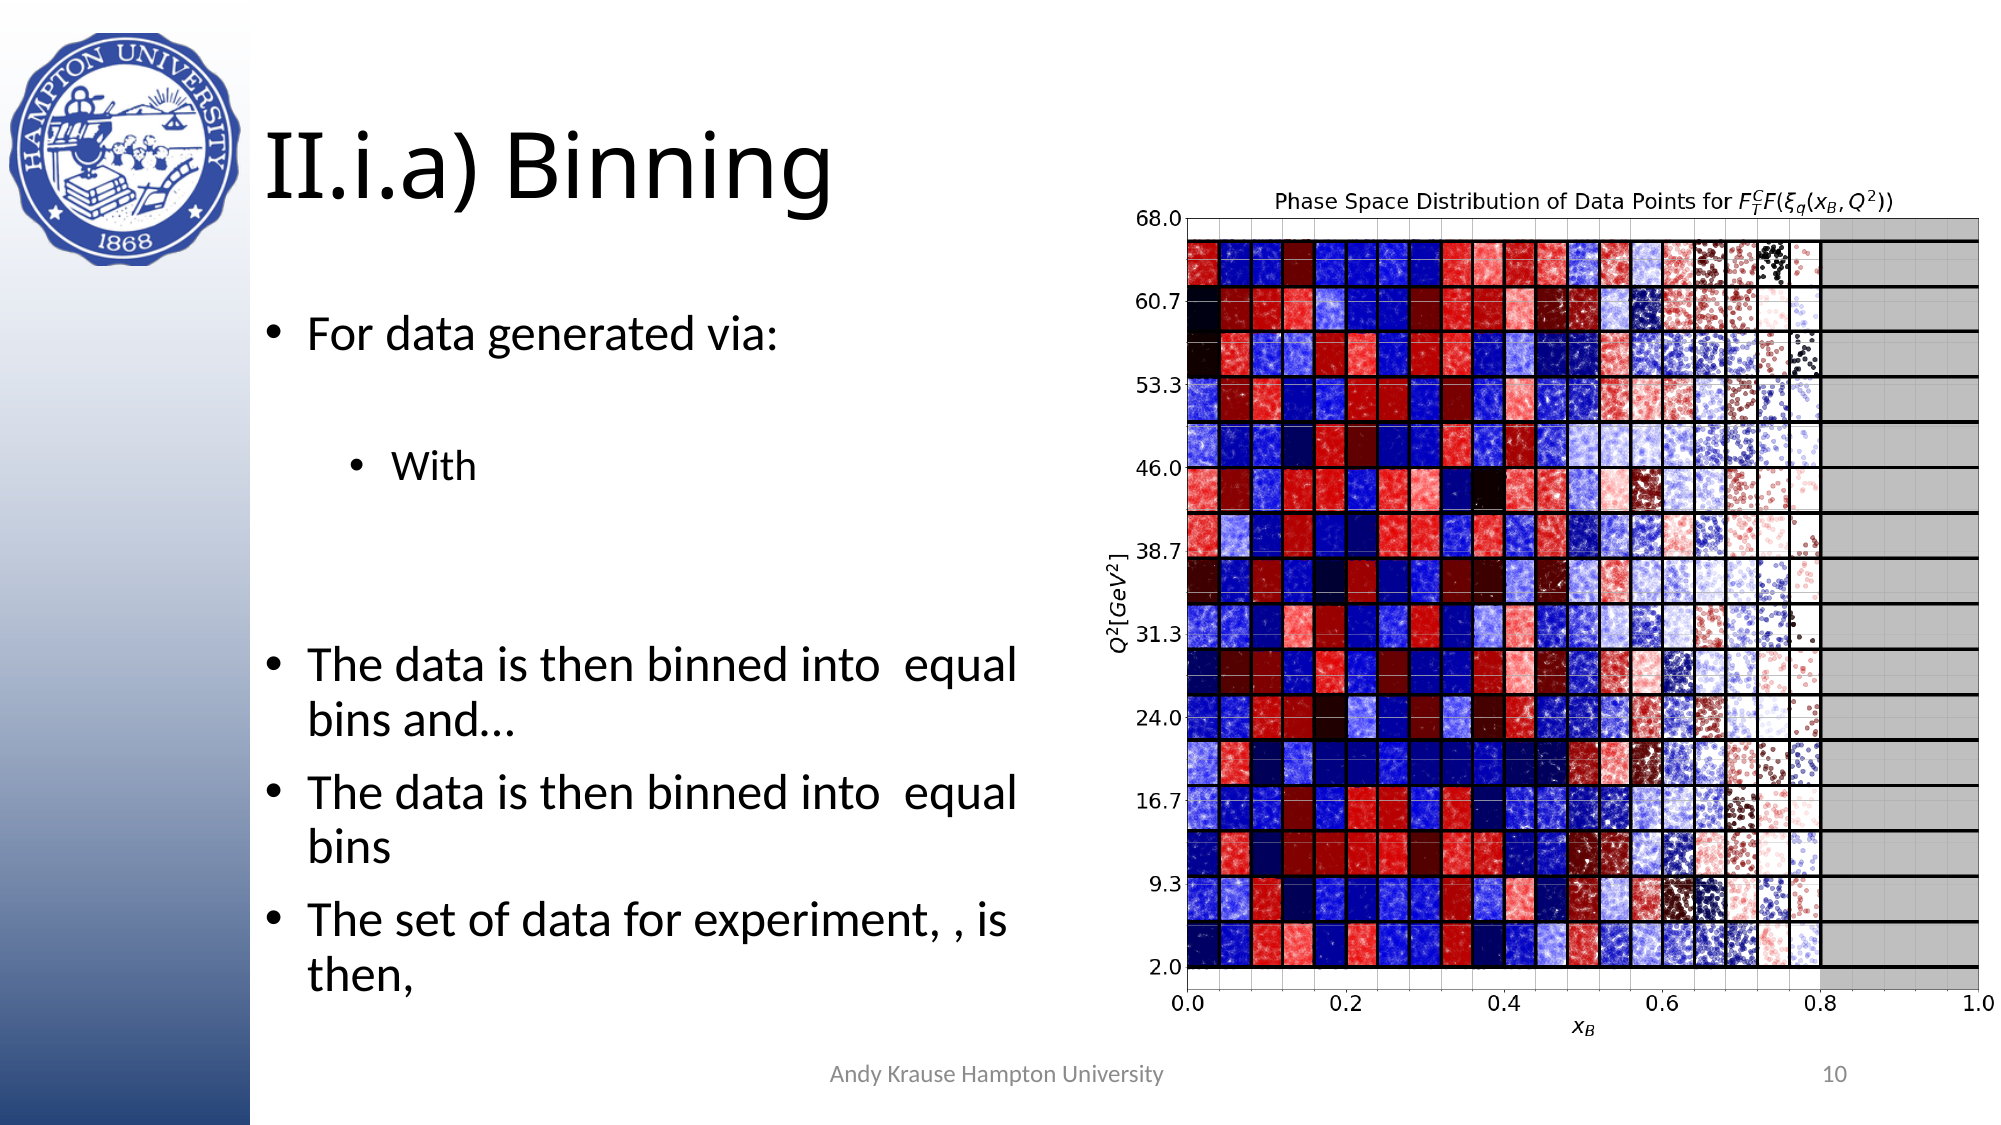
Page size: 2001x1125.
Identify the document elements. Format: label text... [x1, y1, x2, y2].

footer Andy Krause Hampton University [662, 1042, 1338, 1103]
title II.i.a) Binning [250, 59, 1863, 278]
slide_number 10 [1412, 1043, 1863, 1103]
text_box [0, 0, 250, 1125]
picture [1101, 183, 2000, 1043]
